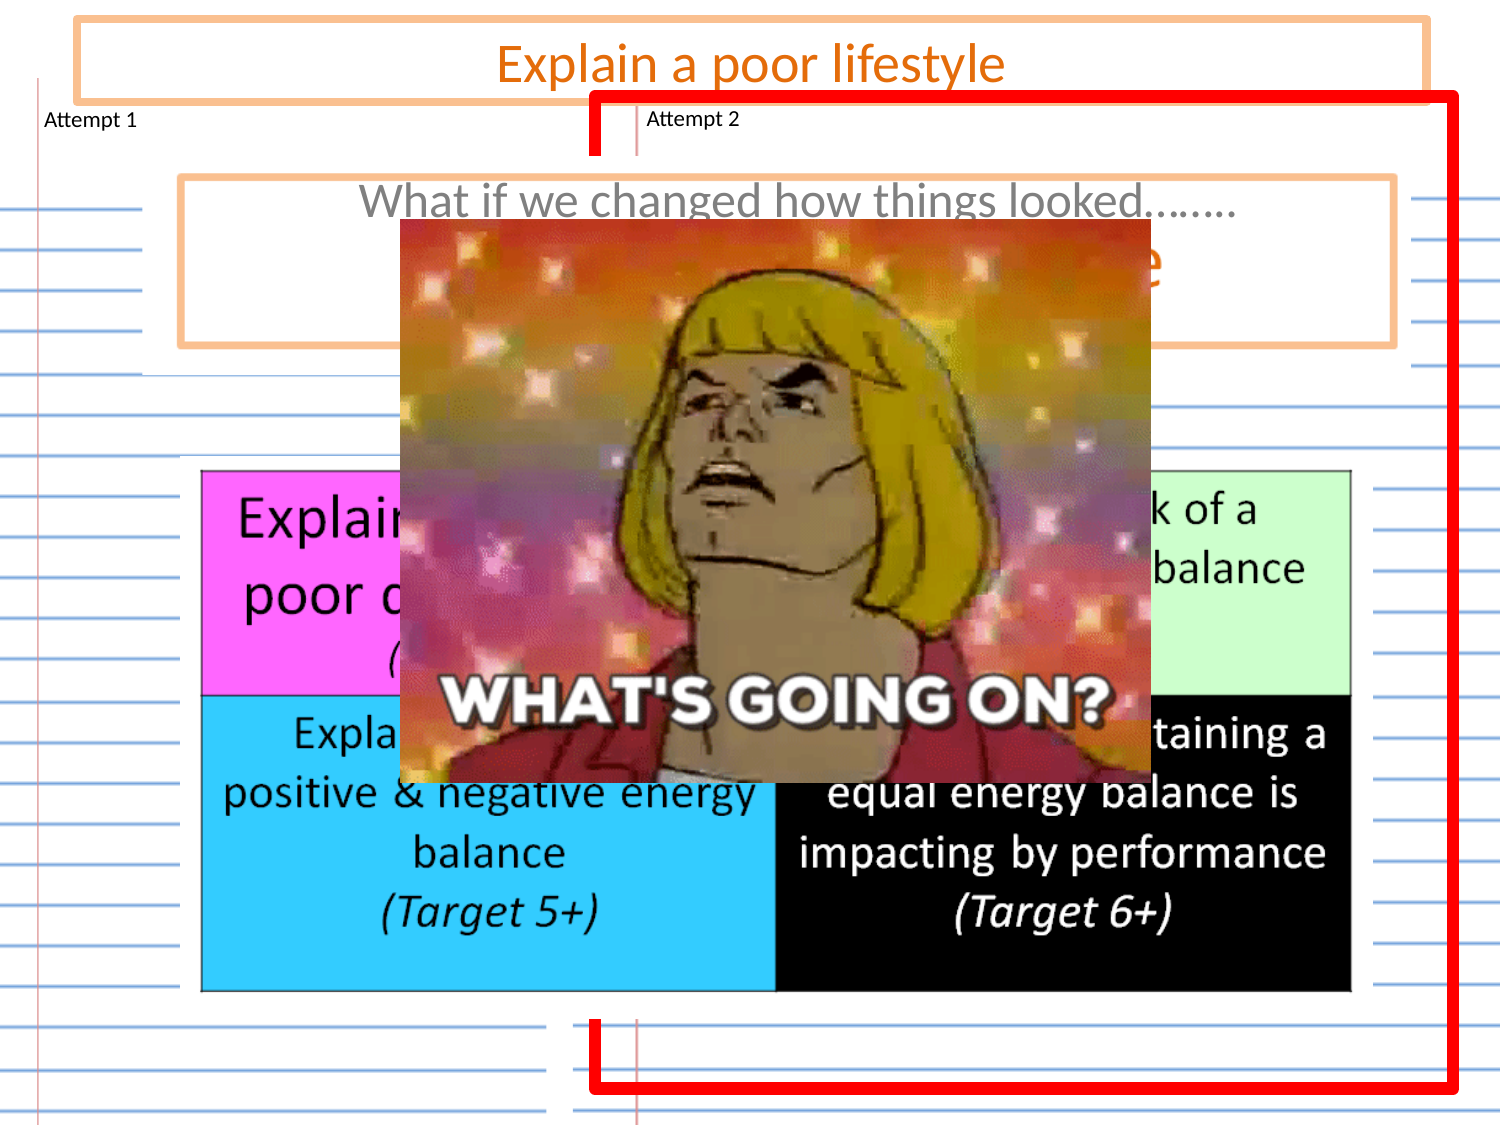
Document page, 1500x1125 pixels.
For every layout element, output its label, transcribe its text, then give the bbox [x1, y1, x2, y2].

picture [0, 66, 1500, 1125]
title Explain a poor lifestyle [76, 19, 1427, 102]
